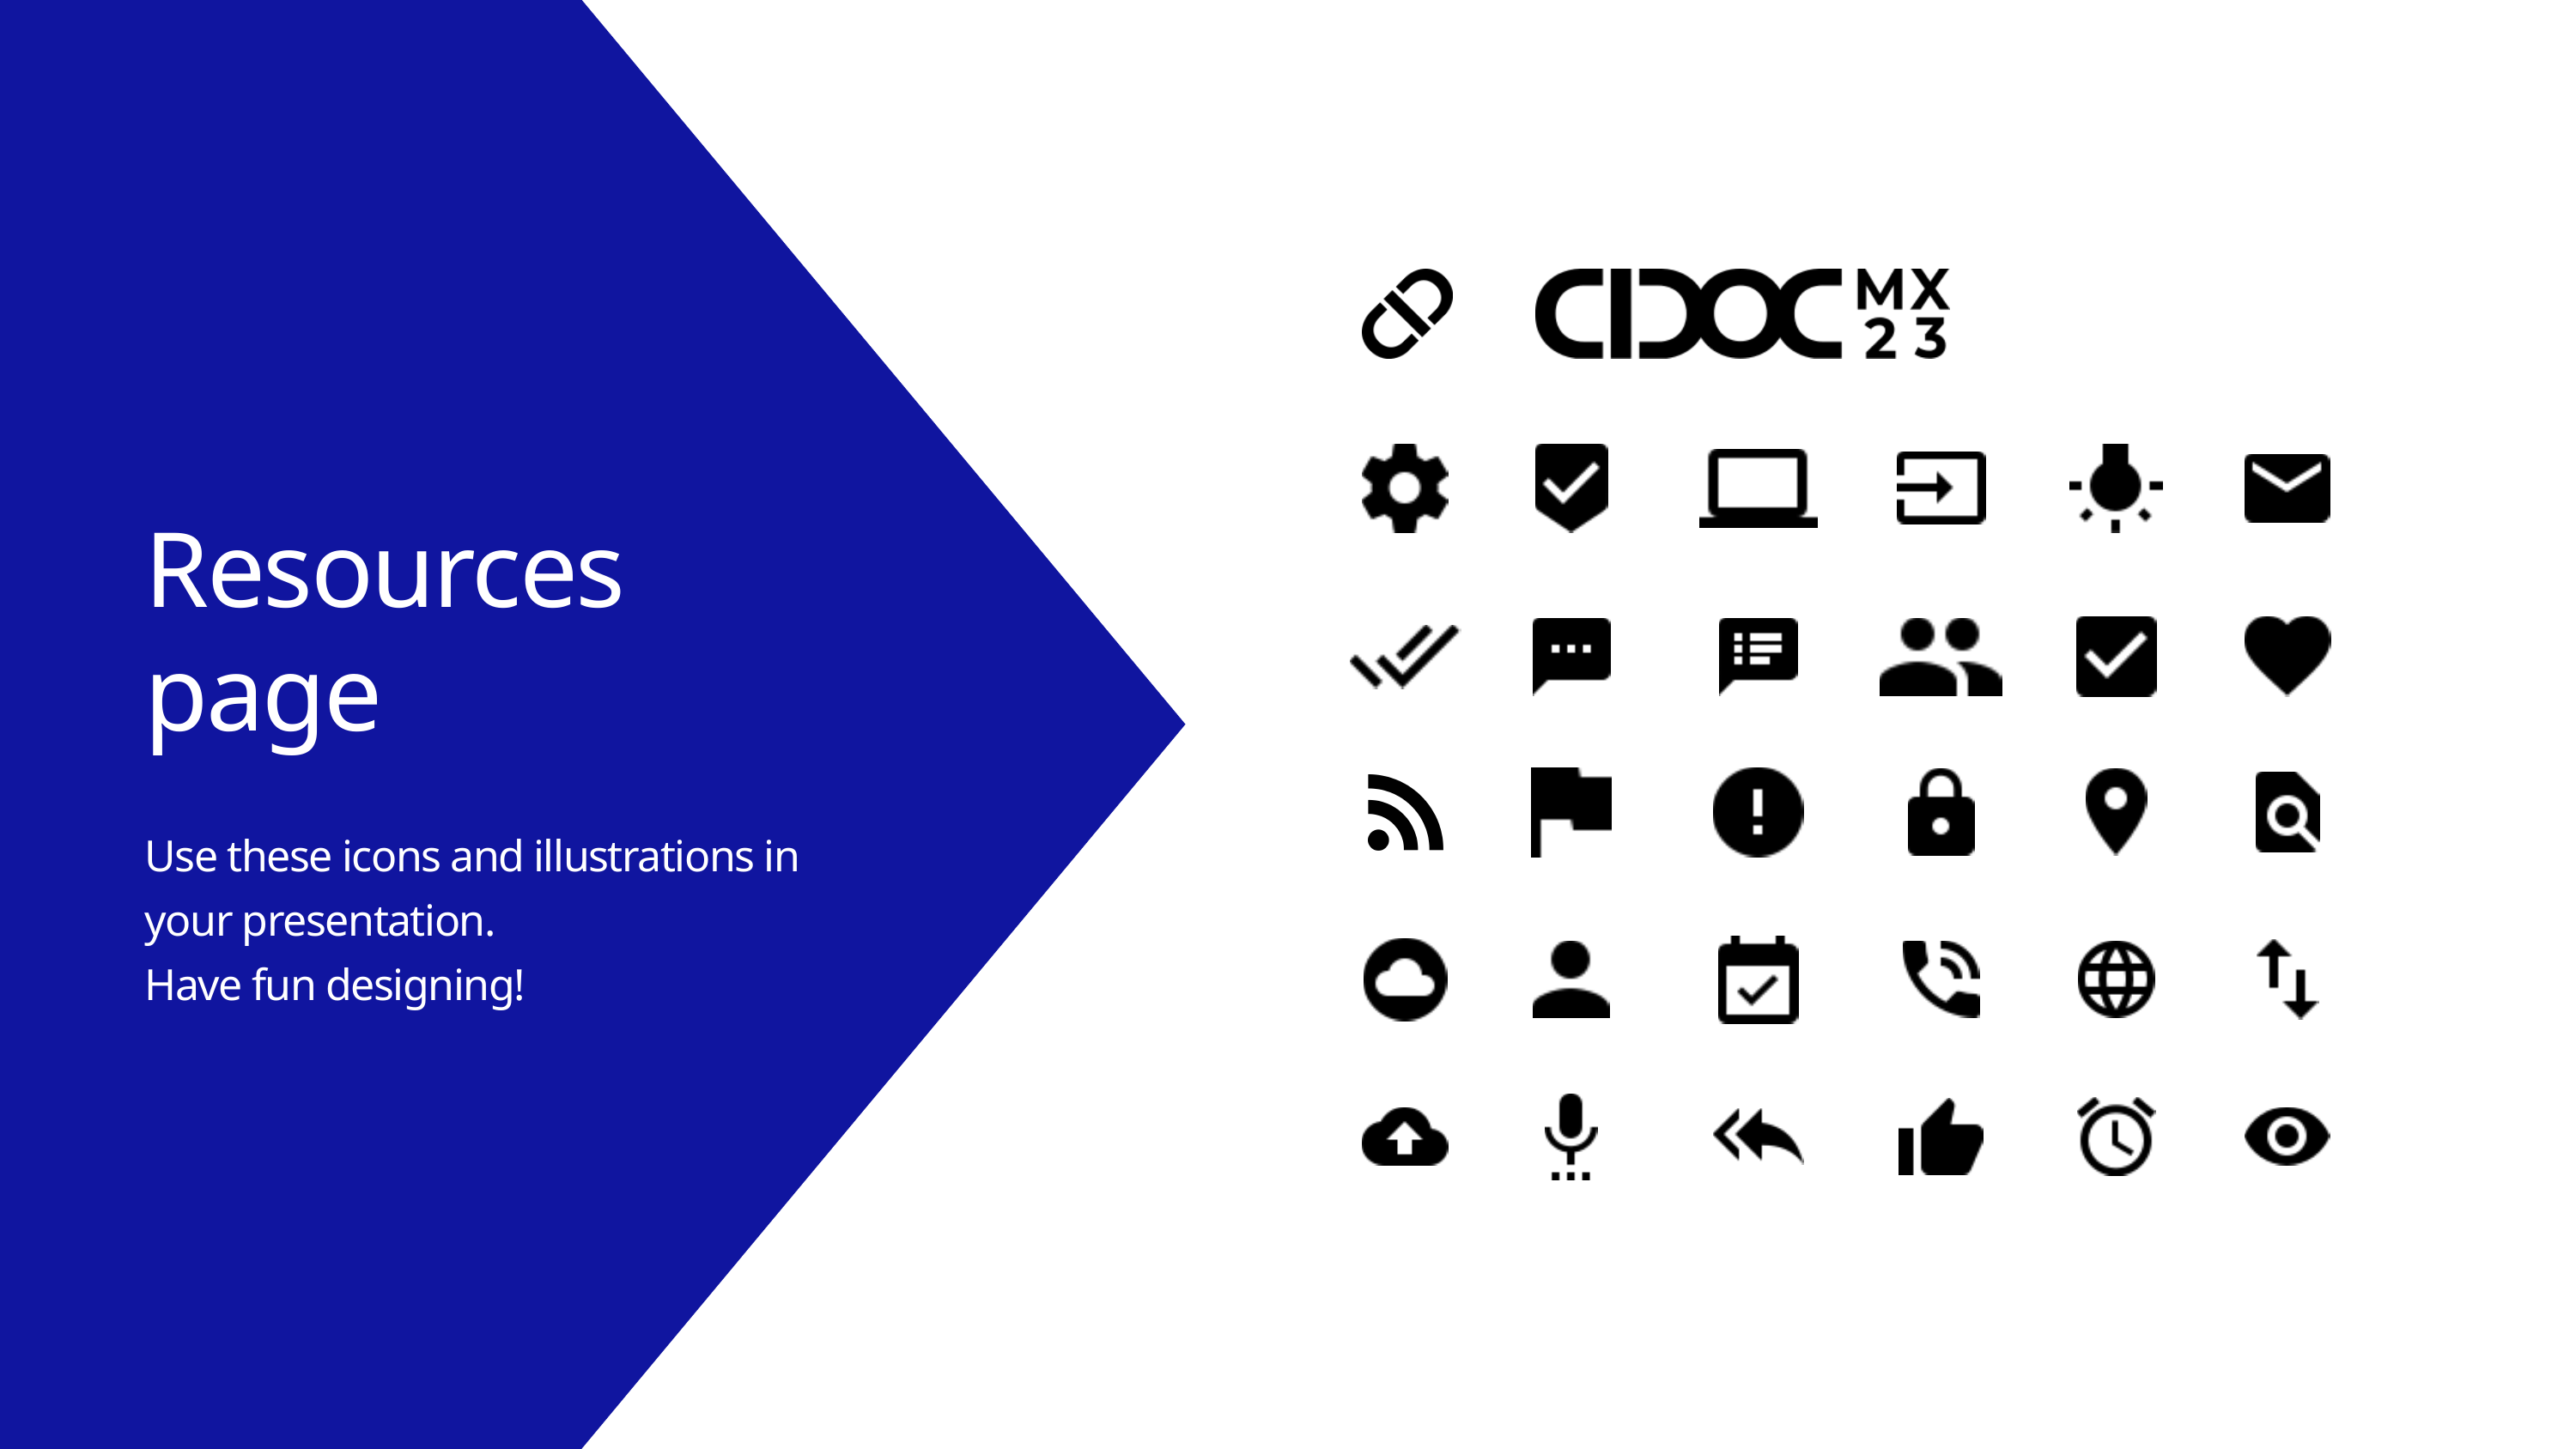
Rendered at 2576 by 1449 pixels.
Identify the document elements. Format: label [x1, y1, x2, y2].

picture [2077, 941, 2155, 1018]
text_box [144, 505, 852, 816]
picture [1367, 774, 1443, 851]
picture [1533, 941, 1610, 1018]
picture [1534, 444, 1608, 533]
picture [1350, 625, 1461, 689]
picture [1907, 768, 1975, 857]
picture [2256, 939, 2319, 1021]
picture [2245, 1107, 2331, 1167]
picture [1362, 269, 1453, 359]
picture [1362, 444, 1449, 533]
picture [1534, 269, 1950, 359]
picture [1896, 452, 1986, 525]
picture [1713, 1108, 1804, 1165]
picture [1364, 937, 1448, 1022]
picture [1713, 767, 1804, 858]
picture [1531, 767, 1612, 858]
picture [2076, 1097, 2156, 1176]
picture [1699, 449, 1818, 528]
picture [2245, 454, 2331, 523]
picture [1899, 1098, 1984, 1175]
picture [2086, 768, 2148, 857]
picture [1902, 941, 1980, 1018]
picture [1718, 935, 1799, 1024]
picture [1532, 617, 1611, 696]
picture [1880, 617, 2002, 696]
picture [1719, 617, 1798, 696]
picture [2069, 444, 2163, 533]
picture [2244, 616, 2331, 698]
text_box [0, 0, 1186, 1449]
picture [2255, 772, 2320, 853]
picture [1545, 1093, 1598, 1180]
picture [1362, 1107, 1449, 1166]
picture [2075, 616, 2157, 698]
